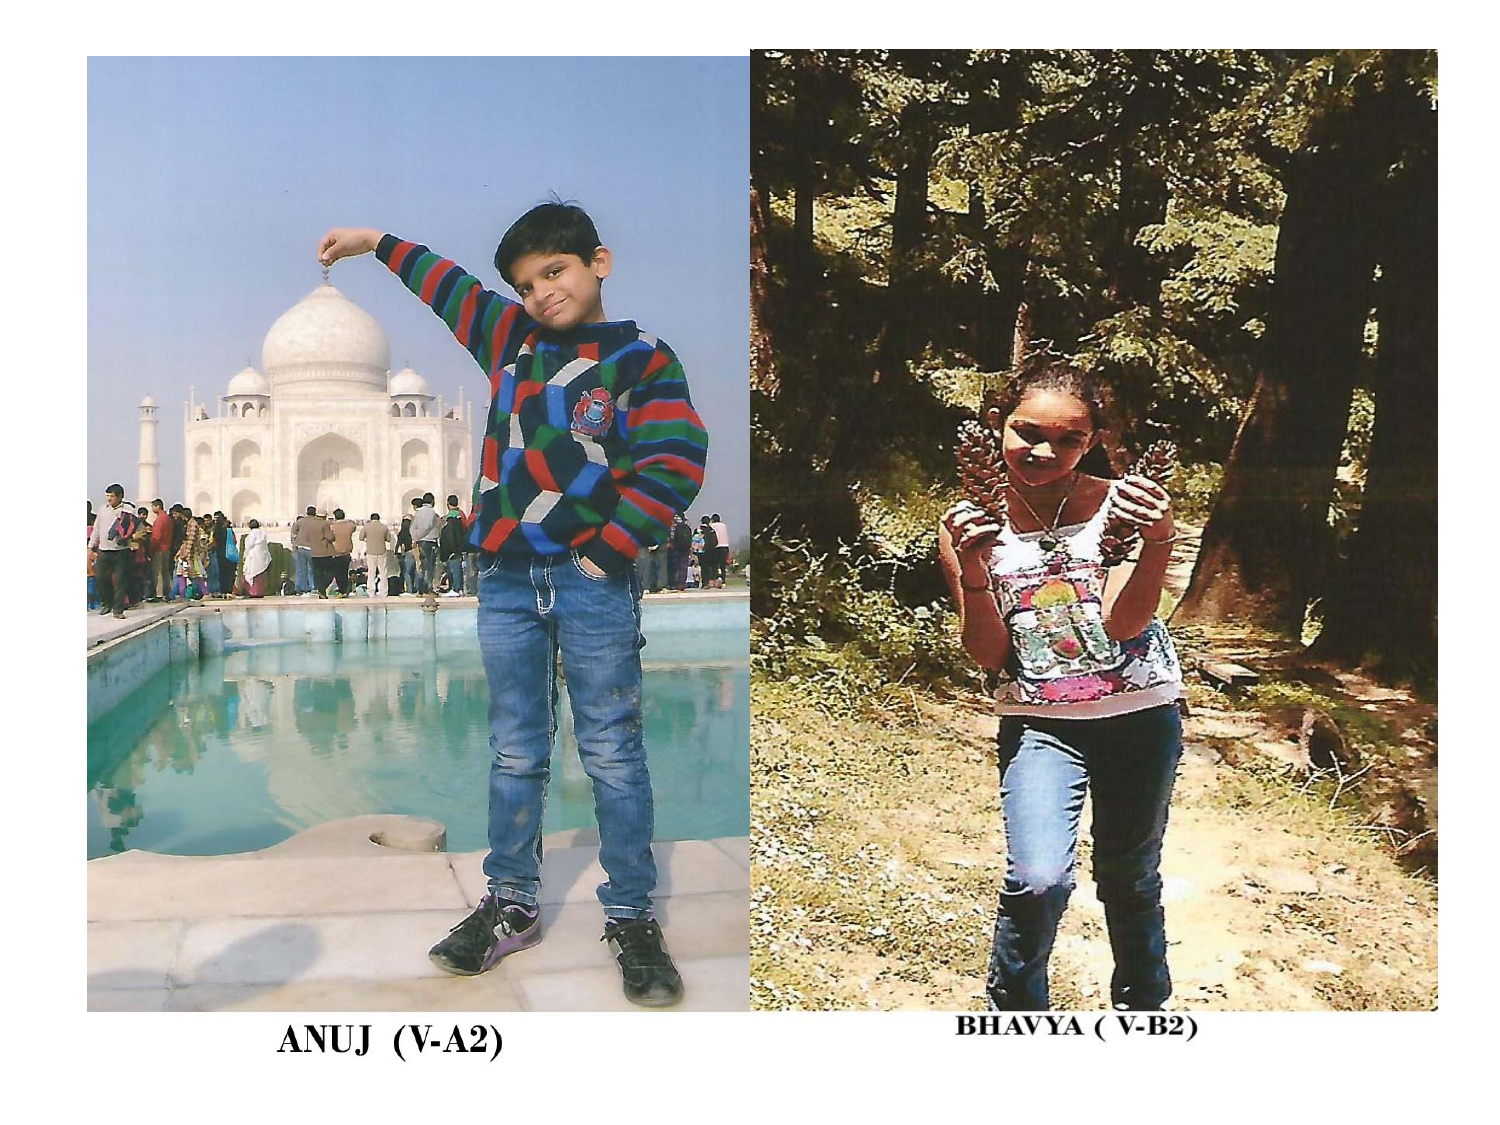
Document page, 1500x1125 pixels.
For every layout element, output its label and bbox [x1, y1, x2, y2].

picture [87, 49, 1438, 1069]
